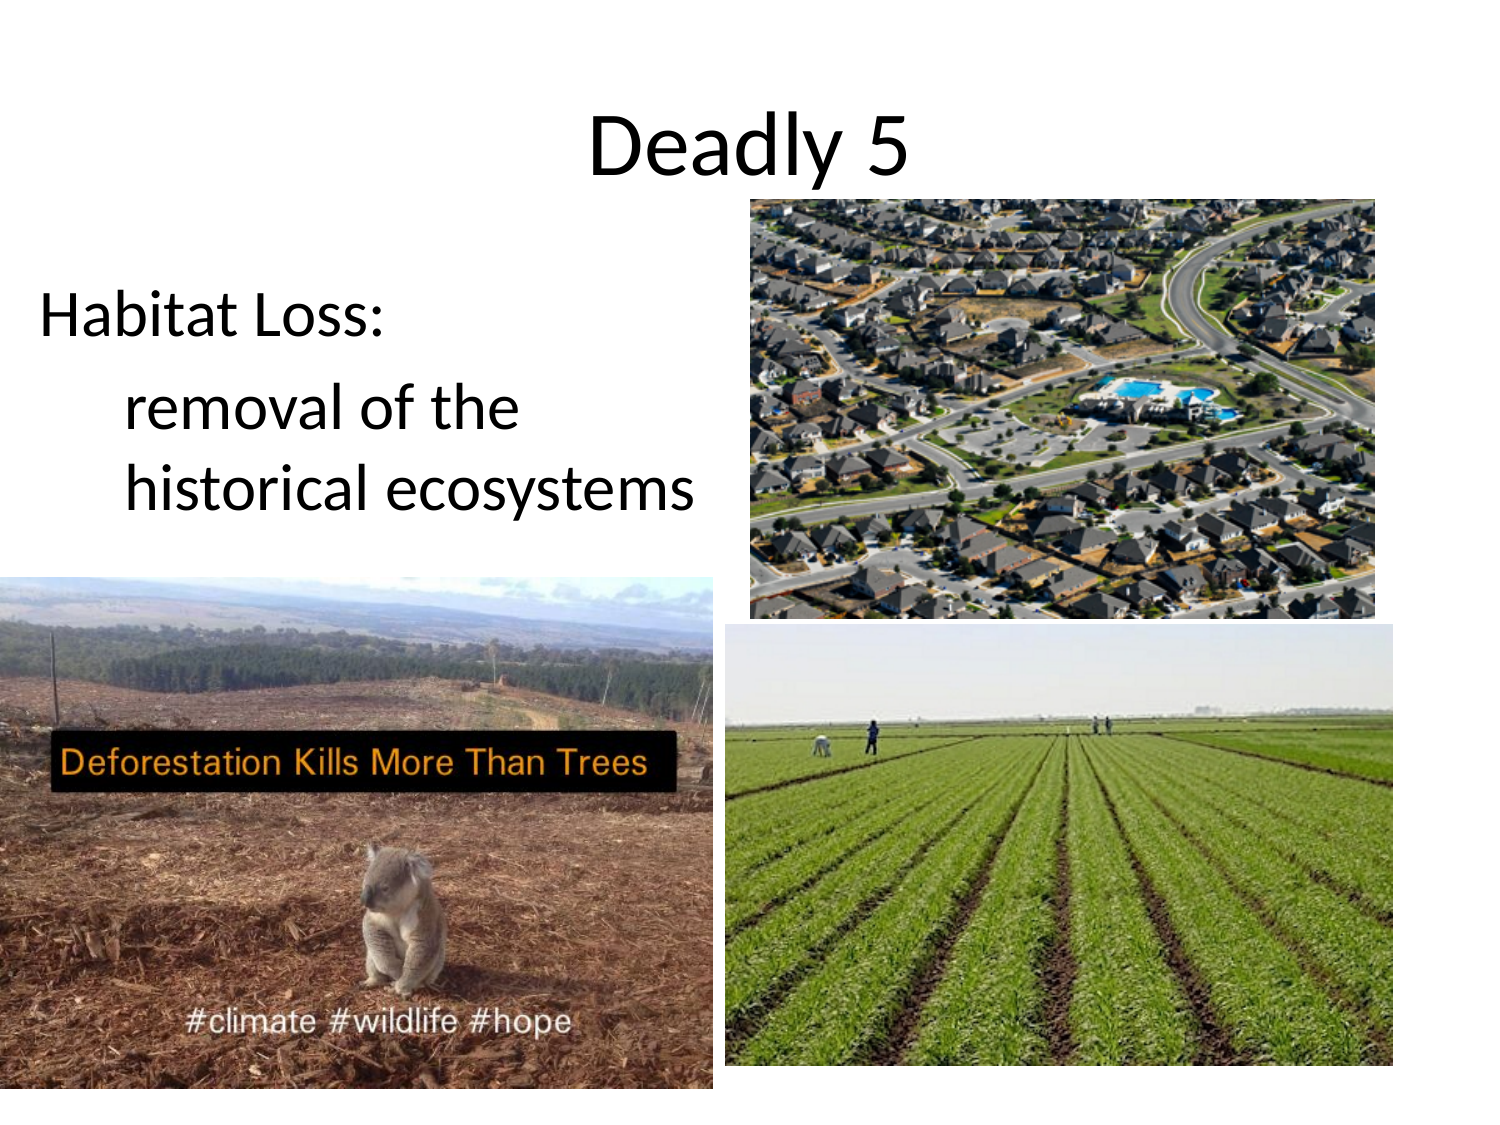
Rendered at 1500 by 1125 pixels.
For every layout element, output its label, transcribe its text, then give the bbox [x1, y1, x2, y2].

picture [0, 577, 713, 1090]
picture [724, 624, 1393, 1066]
title Deadly 5 [75, 45, 1425, 233]
list Habitat Loss: removal of the historical ecosystems [24, 262, 744, 1005]
picture [749, 199, 1376, 619]
